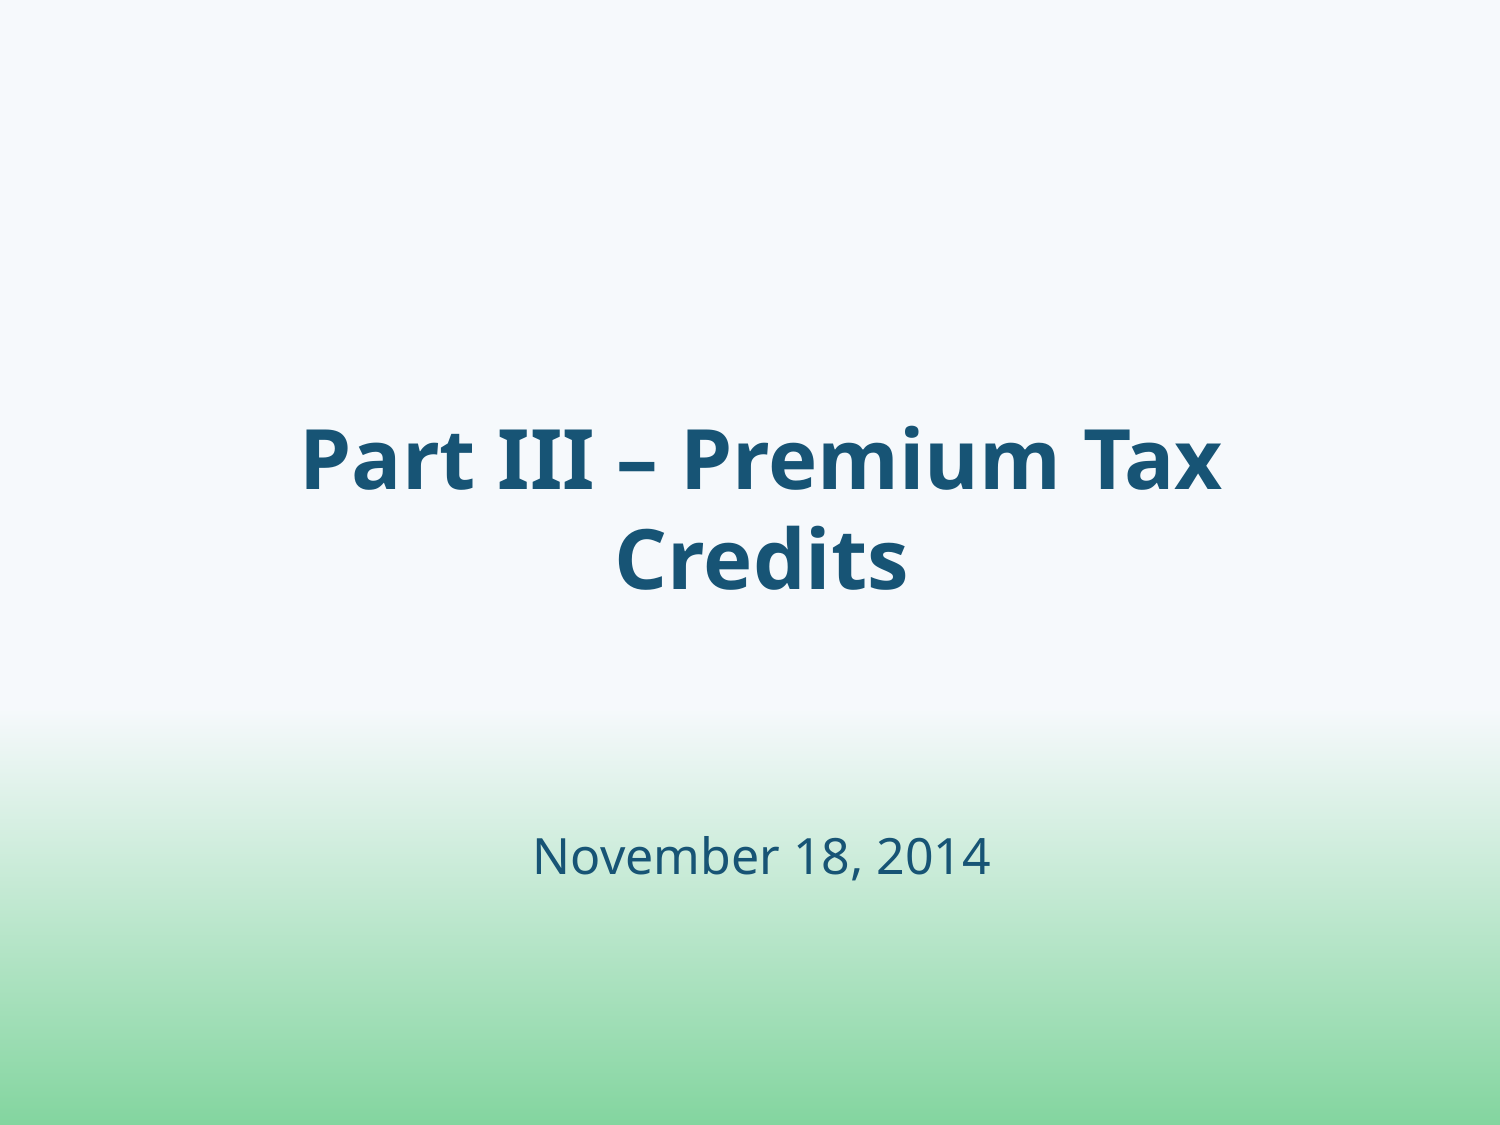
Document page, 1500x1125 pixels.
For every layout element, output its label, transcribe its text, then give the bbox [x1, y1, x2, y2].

list November 18, 2014 [130, 824, 1394, 902]
list Part III – Premium Tax Credits [130, 398, 1394, 518]
